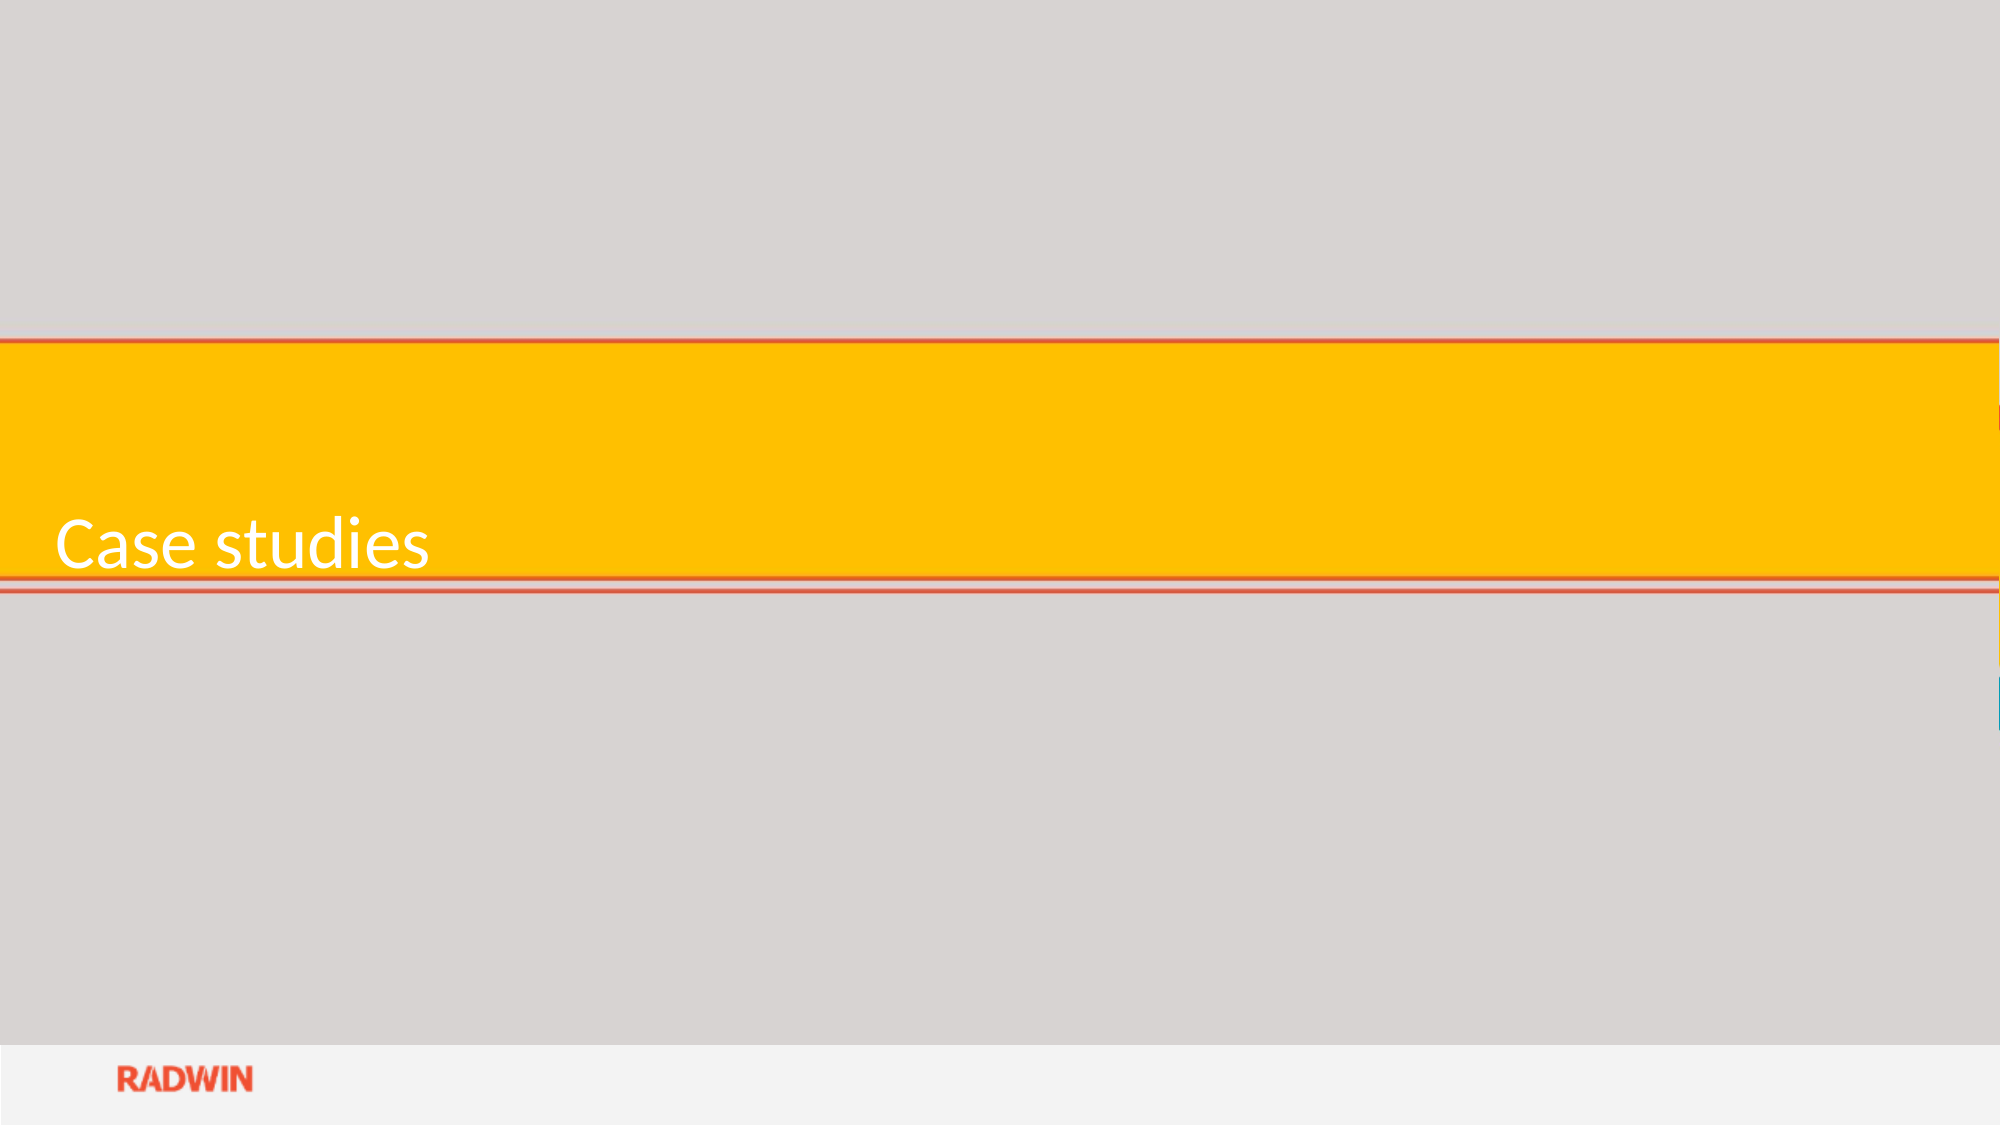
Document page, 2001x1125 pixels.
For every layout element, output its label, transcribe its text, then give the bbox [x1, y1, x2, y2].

picture [0, 0, 2000, 1125]
title Case studies [40, 435, 1766, 654]
